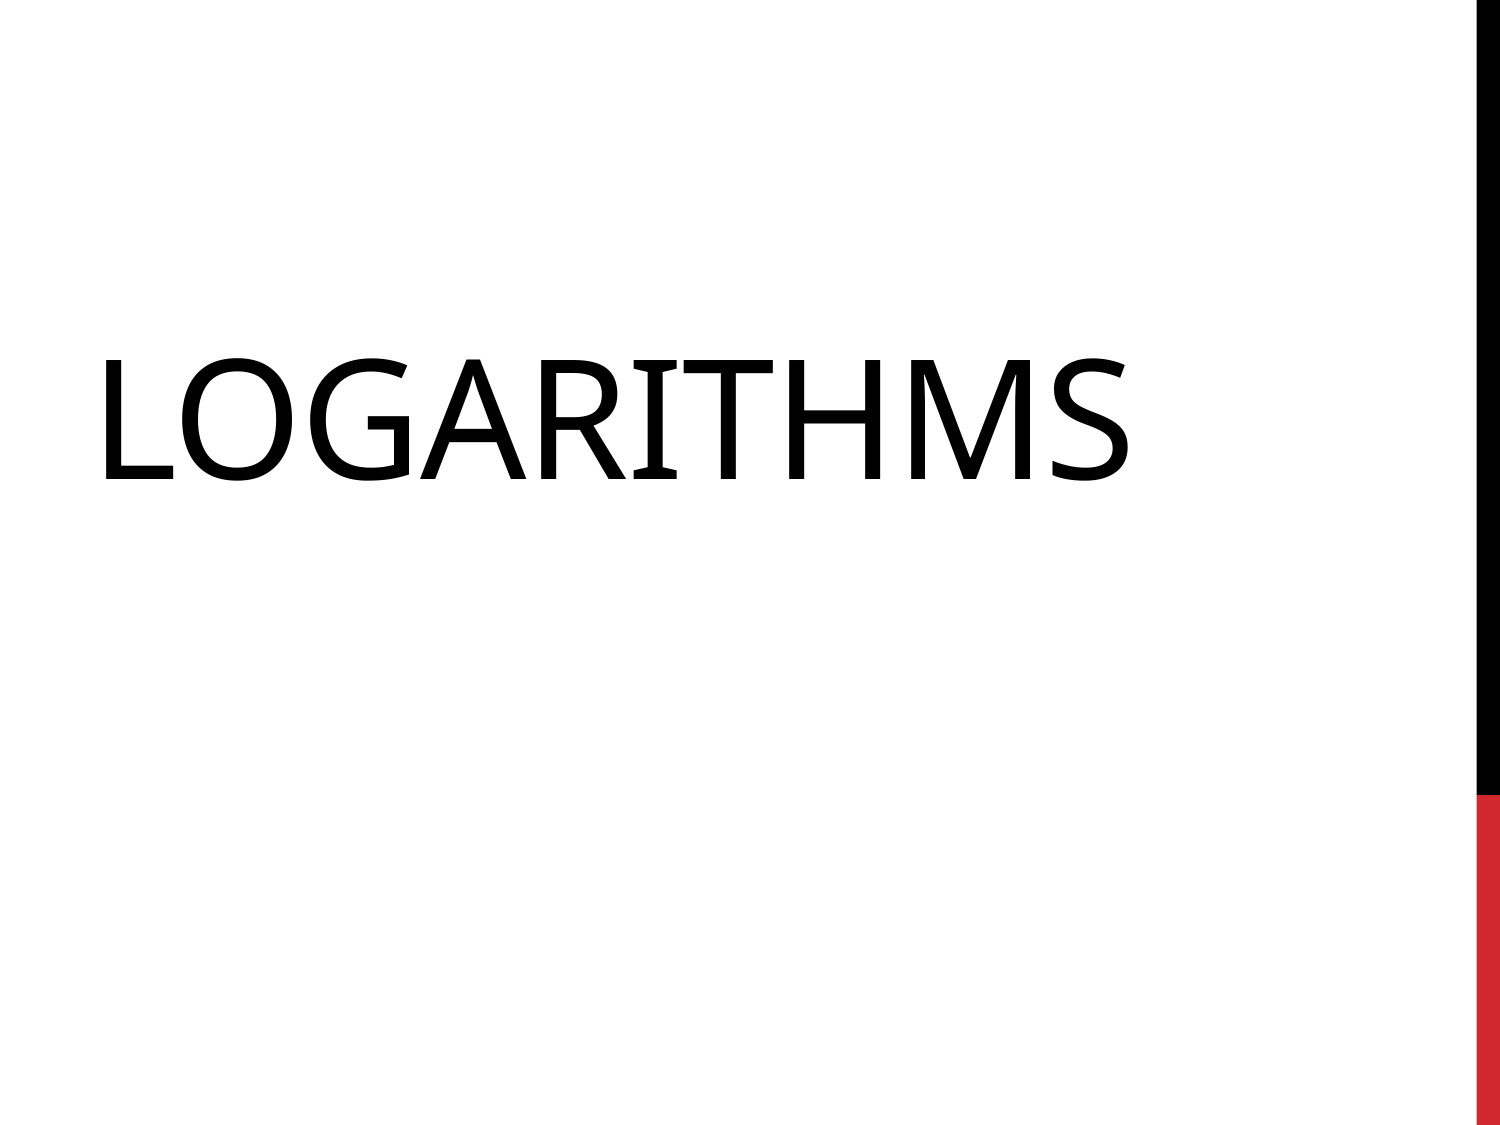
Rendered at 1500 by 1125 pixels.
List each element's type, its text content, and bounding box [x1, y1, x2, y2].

title Logarithms [75, 37, 1350, 788]
